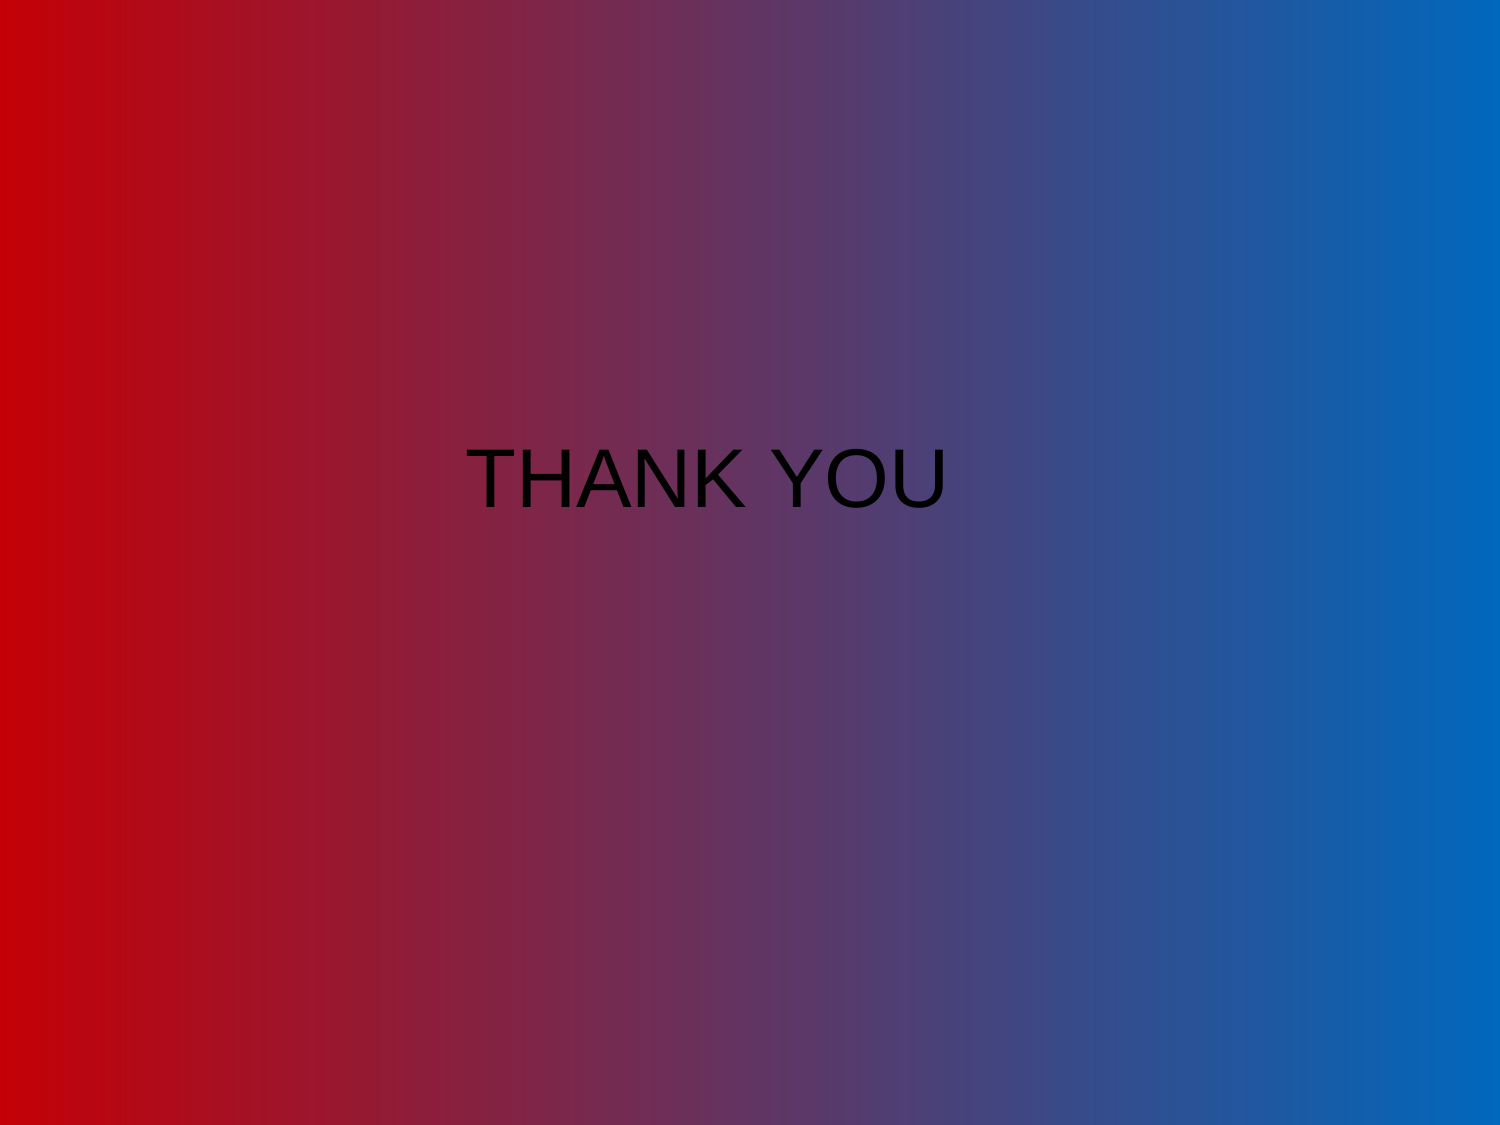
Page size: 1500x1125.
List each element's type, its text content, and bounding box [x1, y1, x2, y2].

text_box THANK YOU [273, 416, 1165, 532]
